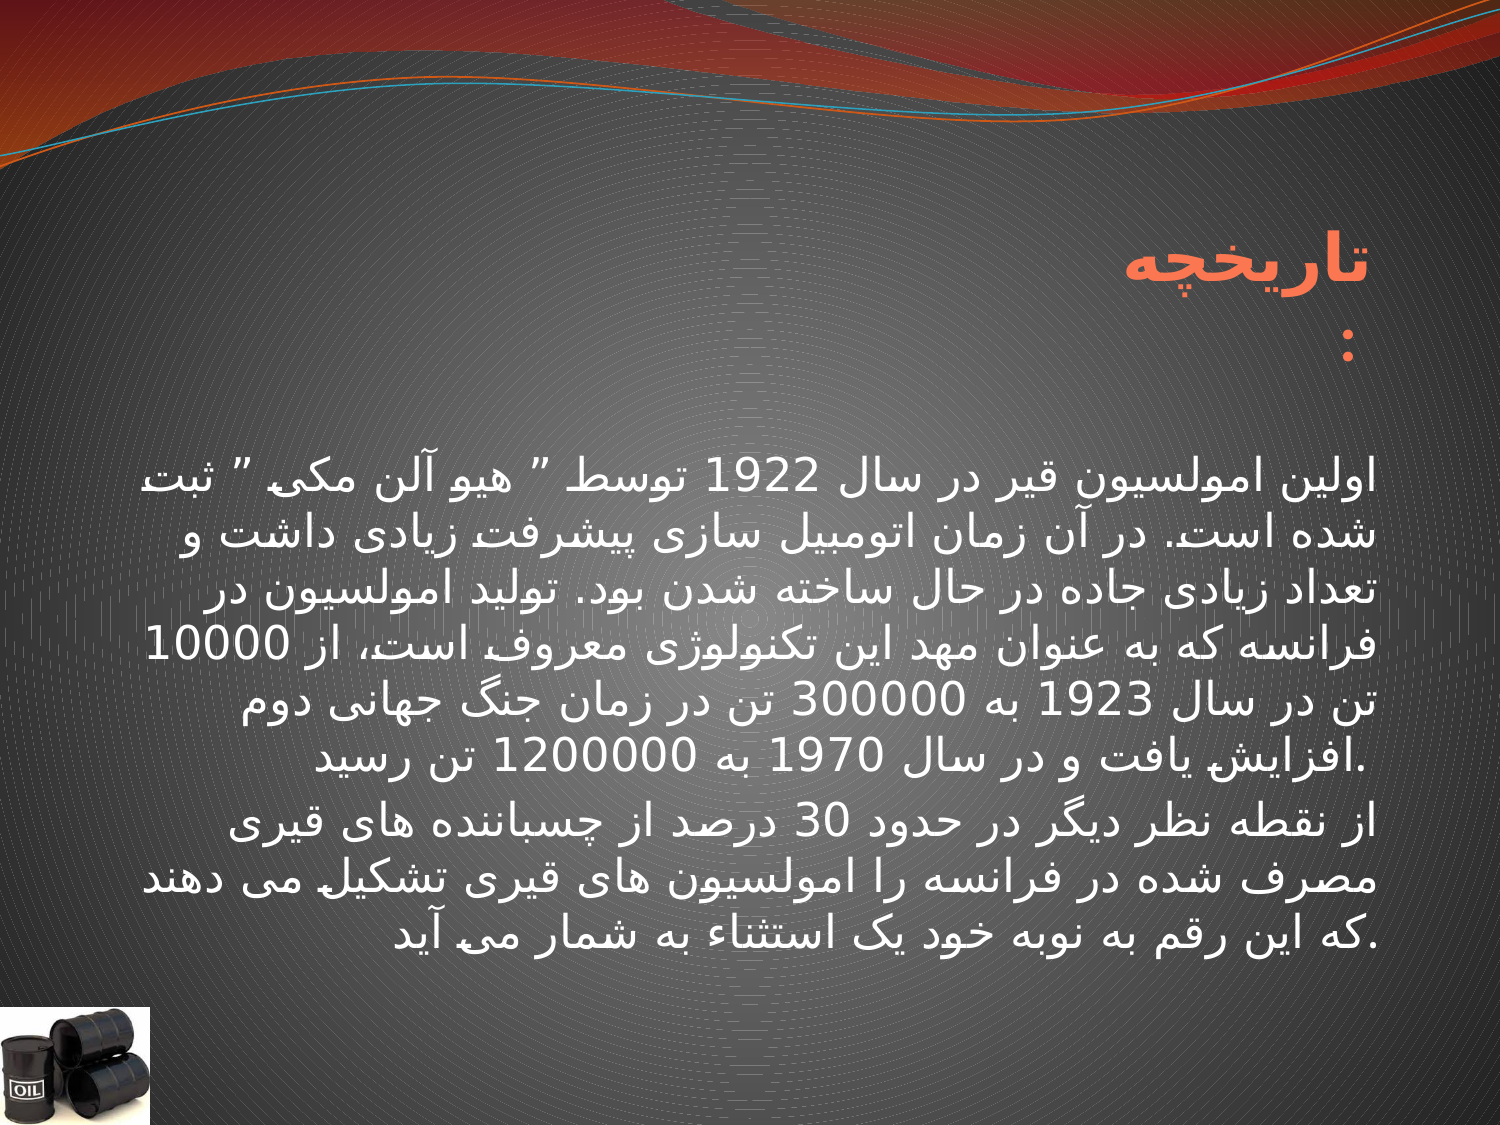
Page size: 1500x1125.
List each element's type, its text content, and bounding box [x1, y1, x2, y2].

title تاریخچه : [1087, 187, 1376, 375]
picture [0, 1006, 151, 1125]
subtitle اولین امولسیون قیر در سال 1922 توسط ” هیو آلن مکی ” ثبت شده است. در آن زمان اتومبیل سازی پیشرفت زیادی داشت و تعداد زیادی جاده در حال ساخته شدن بود. تولید امولسیون در فرانسه که به عنوان مهد این تکنولوژی معروف است، از 10000 تن در سال 1923 به 300000 تن در زمان جنگ جهانی دوم افزایش یافت و در سال 1970 به 1200000 تن رسید. از نقطه نظر دیگر در حدود 30 درصد از چسباننده های قیری مصرف شده در فرانسه را امولسیون های قیری تشکیل می دهند که این رقم به نوبه خود یک استثناء به شمار می آید. [137, 437, 1389, 975]
